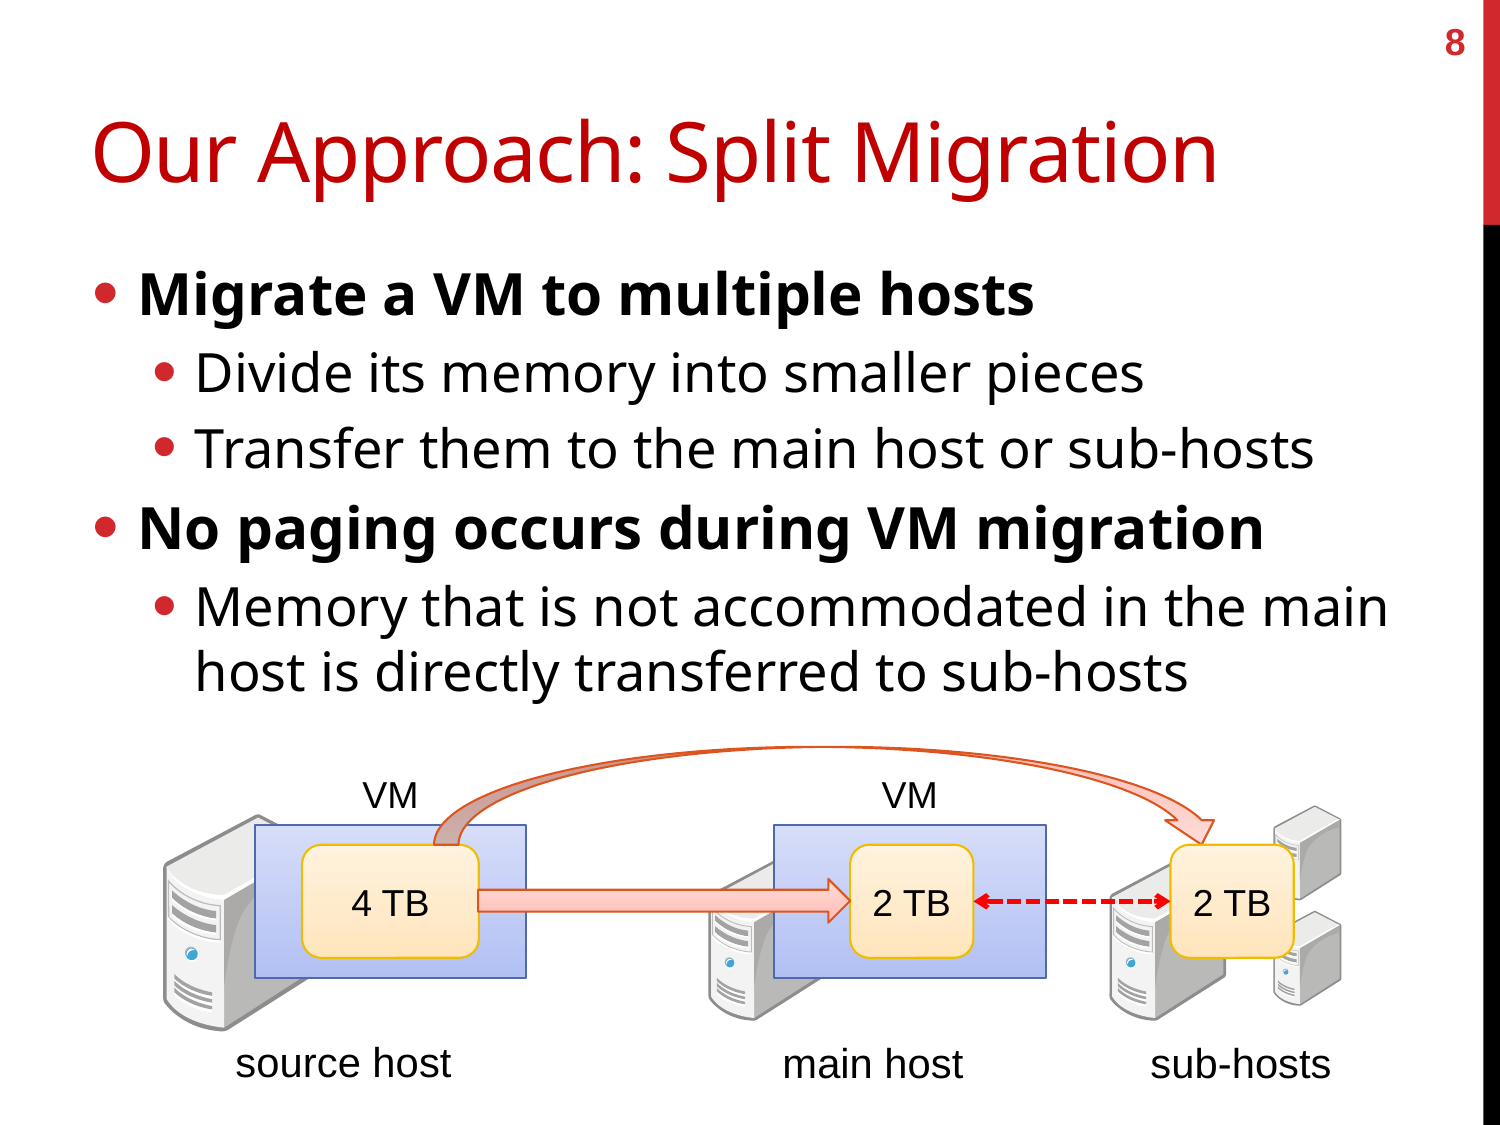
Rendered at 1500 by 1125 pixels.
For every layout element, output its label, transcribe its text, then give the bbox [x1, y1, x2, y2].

text_box [477, 888, 706, 913]
text_box [773, 824, 1047, 898]
text_box sub-hosts [1135, 1029, 1347, 1094]
title Our Approach: Split Migration [75, 25, 1428, 207]
picture [707, 857, 826, 1022]
picture [1108, 857, 1227, 1022]
text_box [835, 884, 851, 918]
picture [1272, 910, 1342, 1007]
picture [1272, 804, 1342, 901]
text_box 4 TB [329, 843, 480, 959]
text_box 2 TB [1173, 843, 1275, 959]
slide_number 8 [1367, 10, 1481, 71]
text_box VM [347, 764, 434, 824]
text_box VM [866, 764, 953, 824]
text_box 2 TB [849, 843, 975, 959]
text_box [433, 745, 1215, 846]
text_box [329, 913, 527, 979]
text_box [835, 903, 1047, 979]
list Migrate a VM to multiple hosts Divide its memory into smaller pieces Transfer them to the main host or sub-hosts No paging occurs during VM migration Memory that is not accommodated in the main host is directly transferred to sub-hosts [75, 249, 1428, 1065]
text_box source host [220, 1027, 467, 1093]
text_box [329, 824, 440, 843]
text_box main host [767, 1029, 979, 1094]
text_box [460, 824, 527, 888]
picture [162, 813, 320, 1032]
